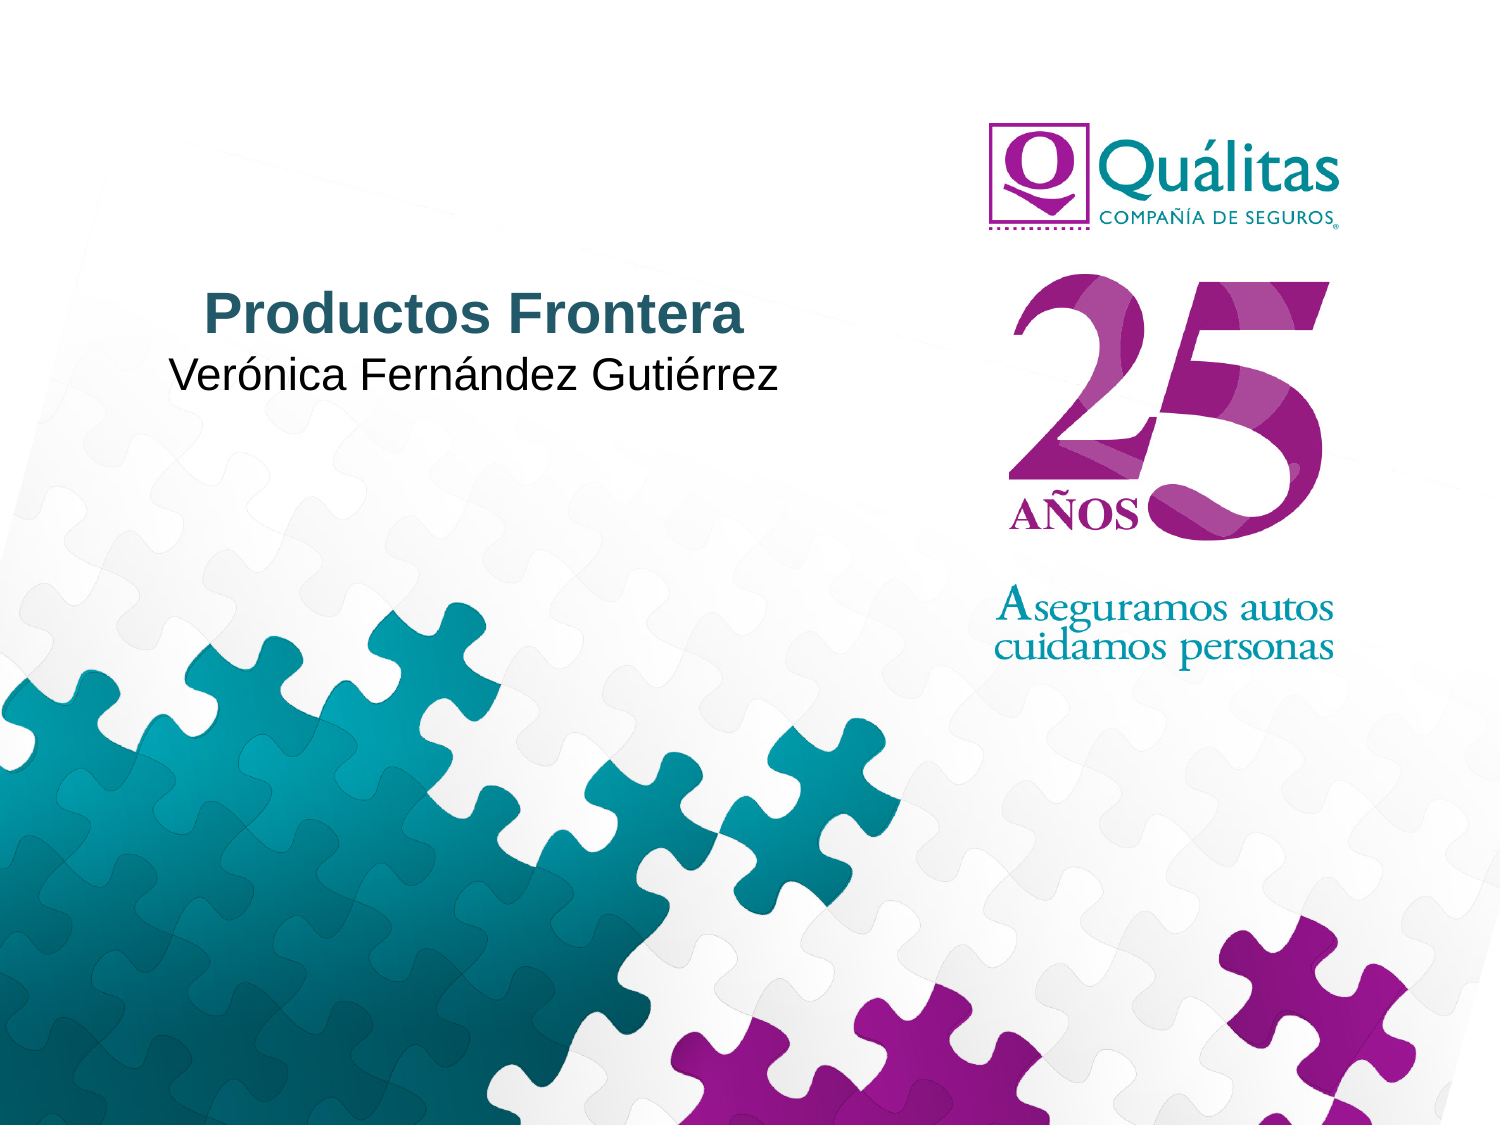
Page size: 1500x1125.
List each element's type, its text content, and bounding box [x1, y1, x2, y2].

picture [0, 0, 1500, 1125]
text_box Productos Frontera Verónica Fernández Gutiérrez [0, 315, 949, 360]
